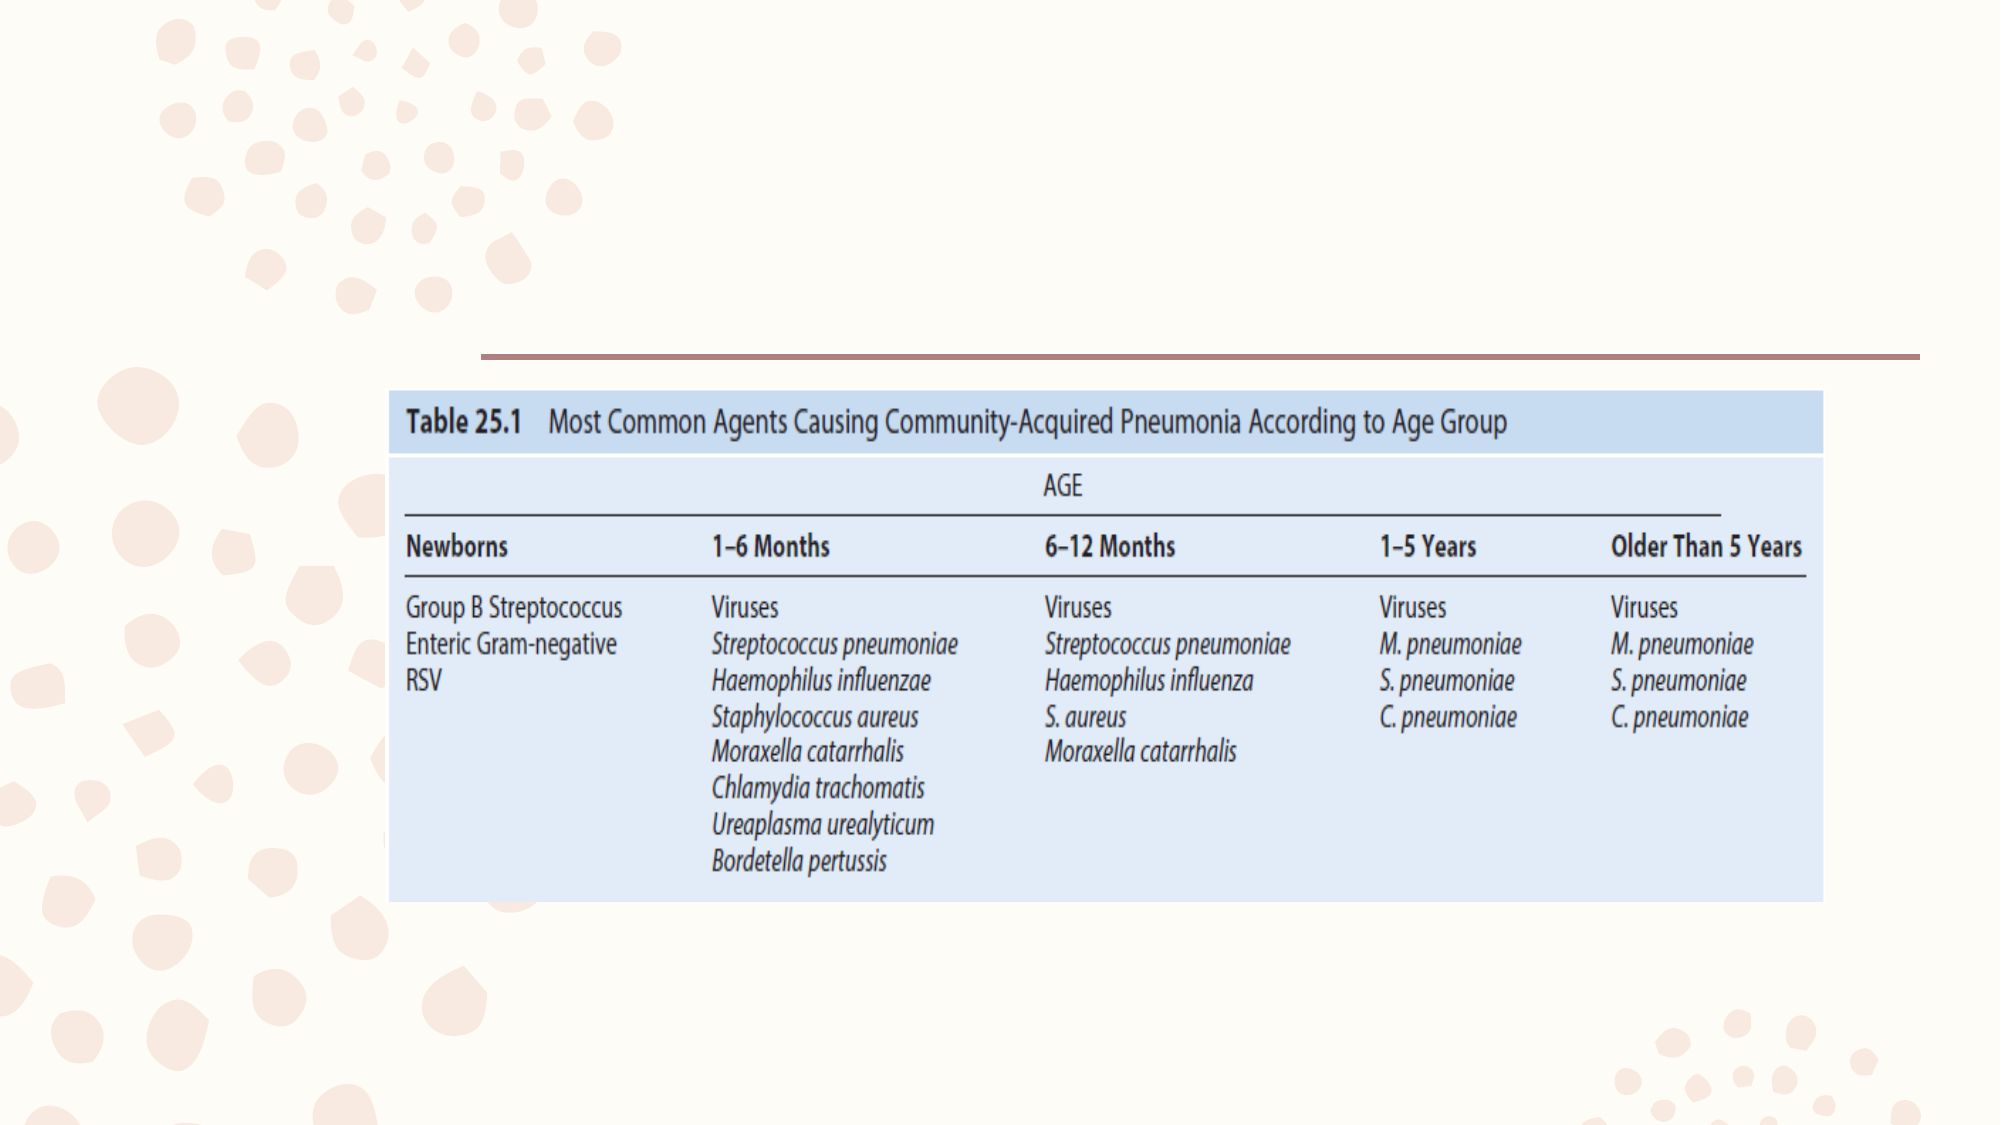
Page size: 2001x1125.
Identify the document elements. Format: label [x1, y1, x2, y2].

list [385, 389, 1825, 903]
